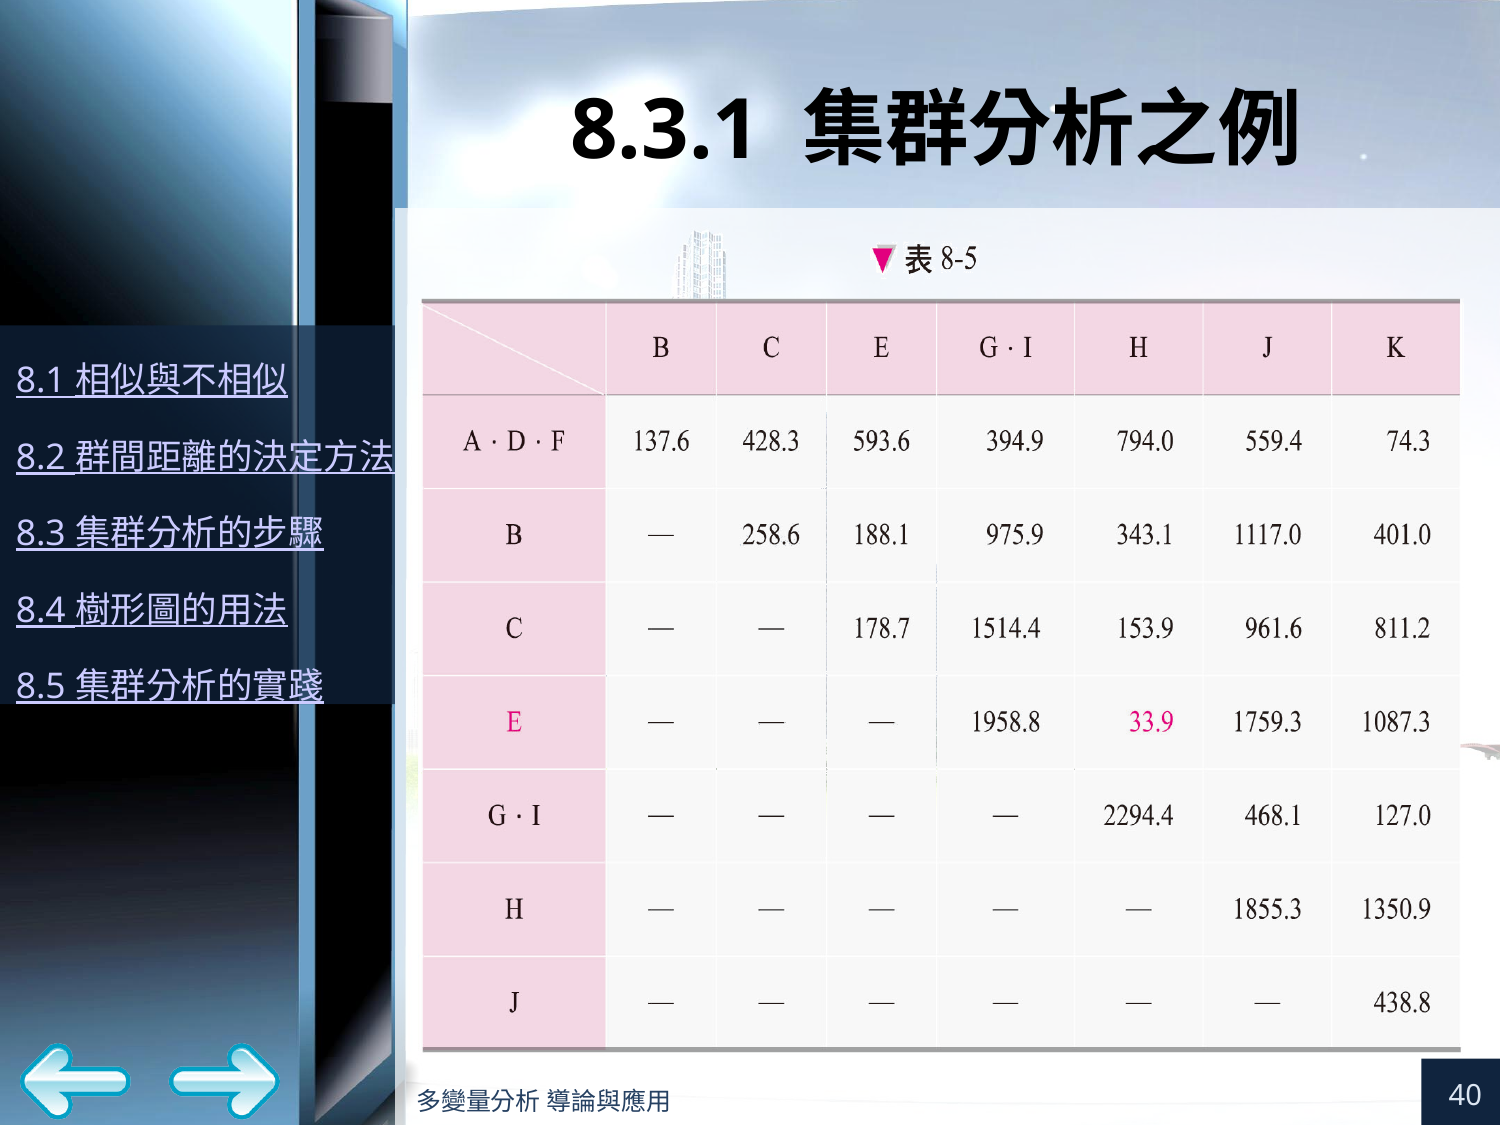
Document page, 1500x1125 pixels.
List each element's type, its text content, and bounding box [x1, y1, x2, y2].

picture [0, 0, 1500, 325]
picture [407, 220, 1471, 1059]
footer 多變量分析 導論與應用 [400, 1069, 800, 1125]
slide_number 40 [1410, 1062, 1498, 1125]
title 8.3.1 集群分析之例 [407, 30, 1465, 219]
picture [0, 705, 395, 1125]
